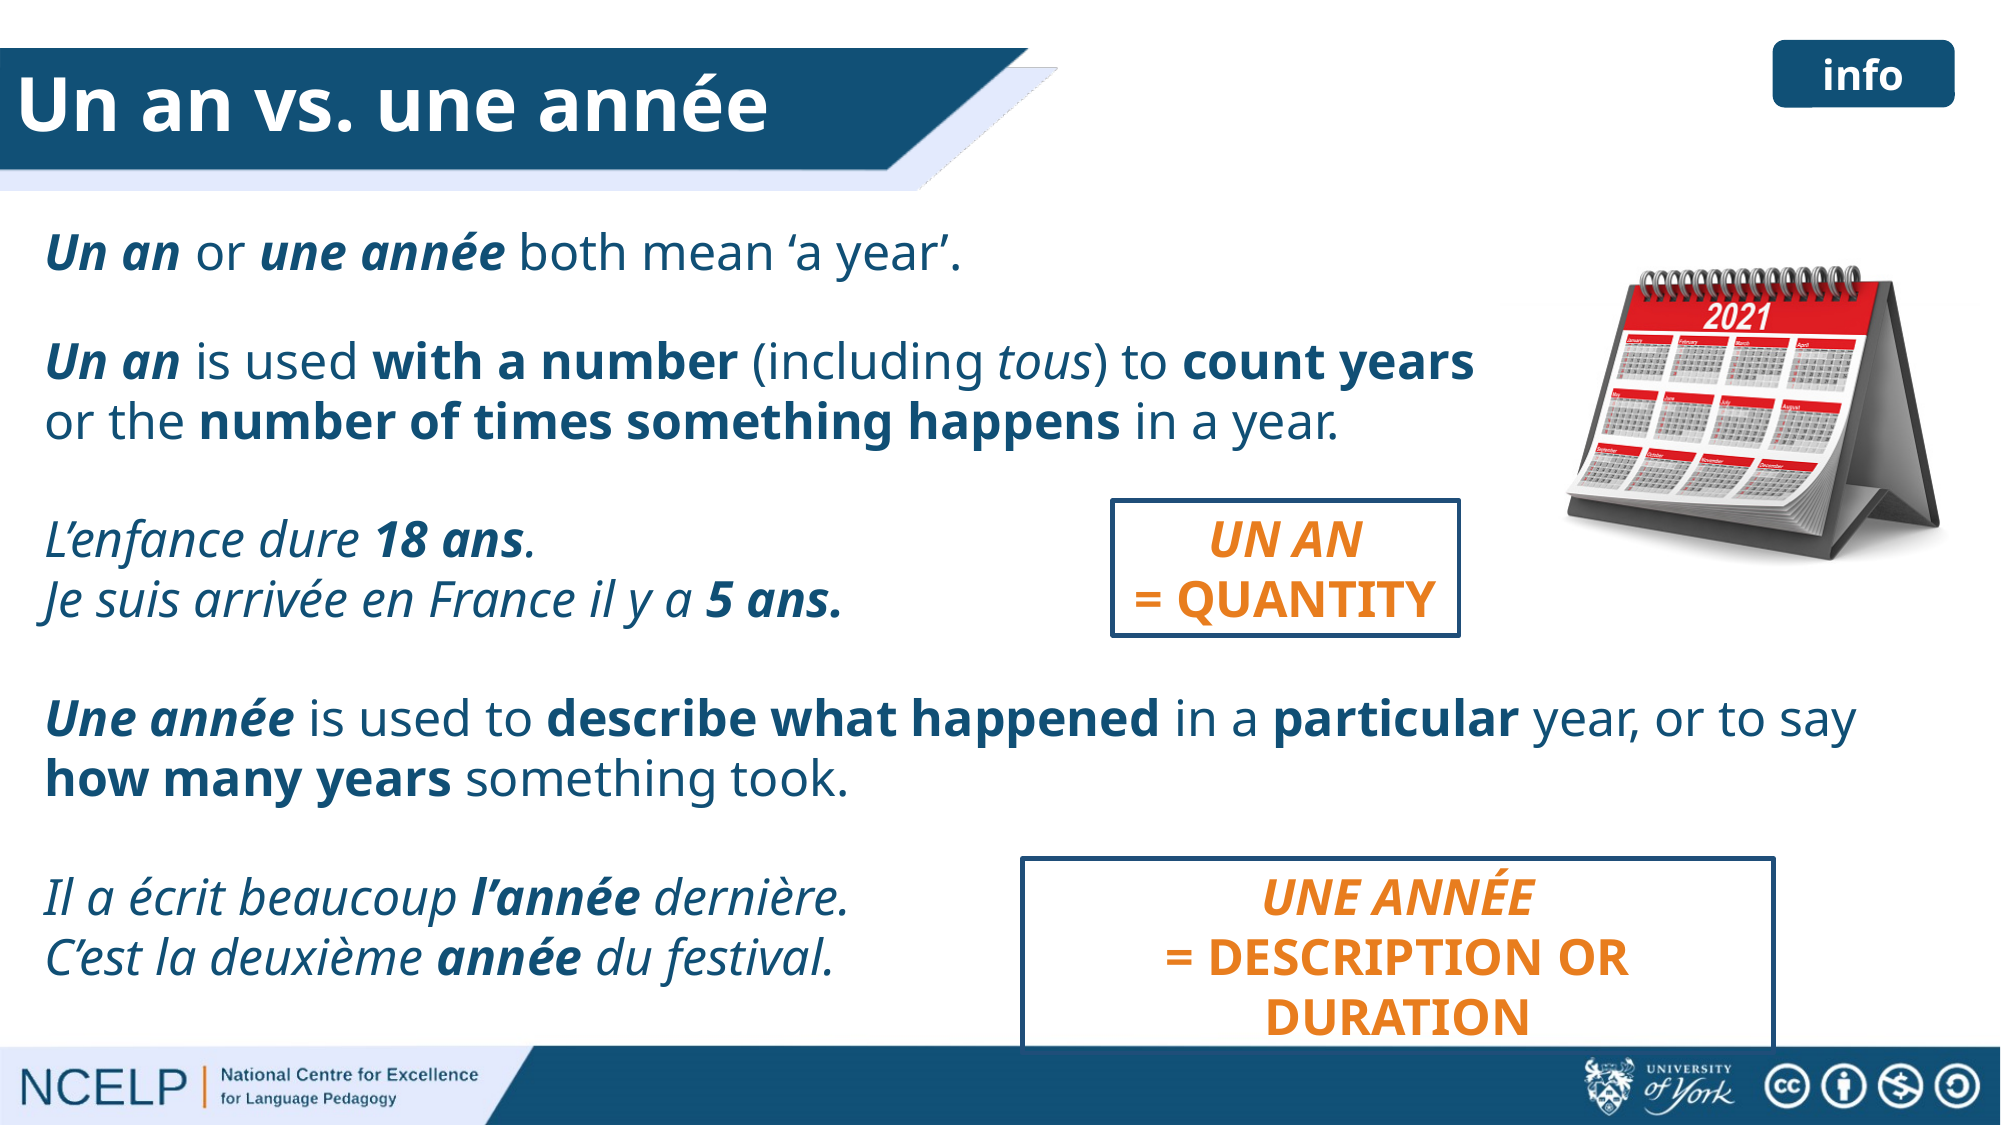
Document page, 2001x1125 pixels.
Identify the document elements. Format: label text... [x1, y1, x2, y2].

text_box Un an or une année both mean ‘a year’. [29, 212, 1370, 288]
text_box L’enfance dure 18 ans. Je suis arrivée en France il y a 5 ans. [29, 500, 1112, 636]
text_box UN AN = QUANTITY [1112, 500, 1460, 636]
text_box UNE ANNÉE = DESCRIPTION OR DURATION [1022, 858, 1774, 1054]
text_box info [1772, 39, 1955, 108]
text_box Il a écrit beaucoup l’année dernière. C’est la deuxième année du festival. [29, 858, 1022, 994]
text_box Un an is used with a number (including tous) to count years or the number of times something happens in a year. [29, 321, 1500, 457]
picture [0, 0, 2001, 1125]
text_box Une année is used to describe what happened in a particular year, or to say how many years something took. [29, 679, 1938, 815]
